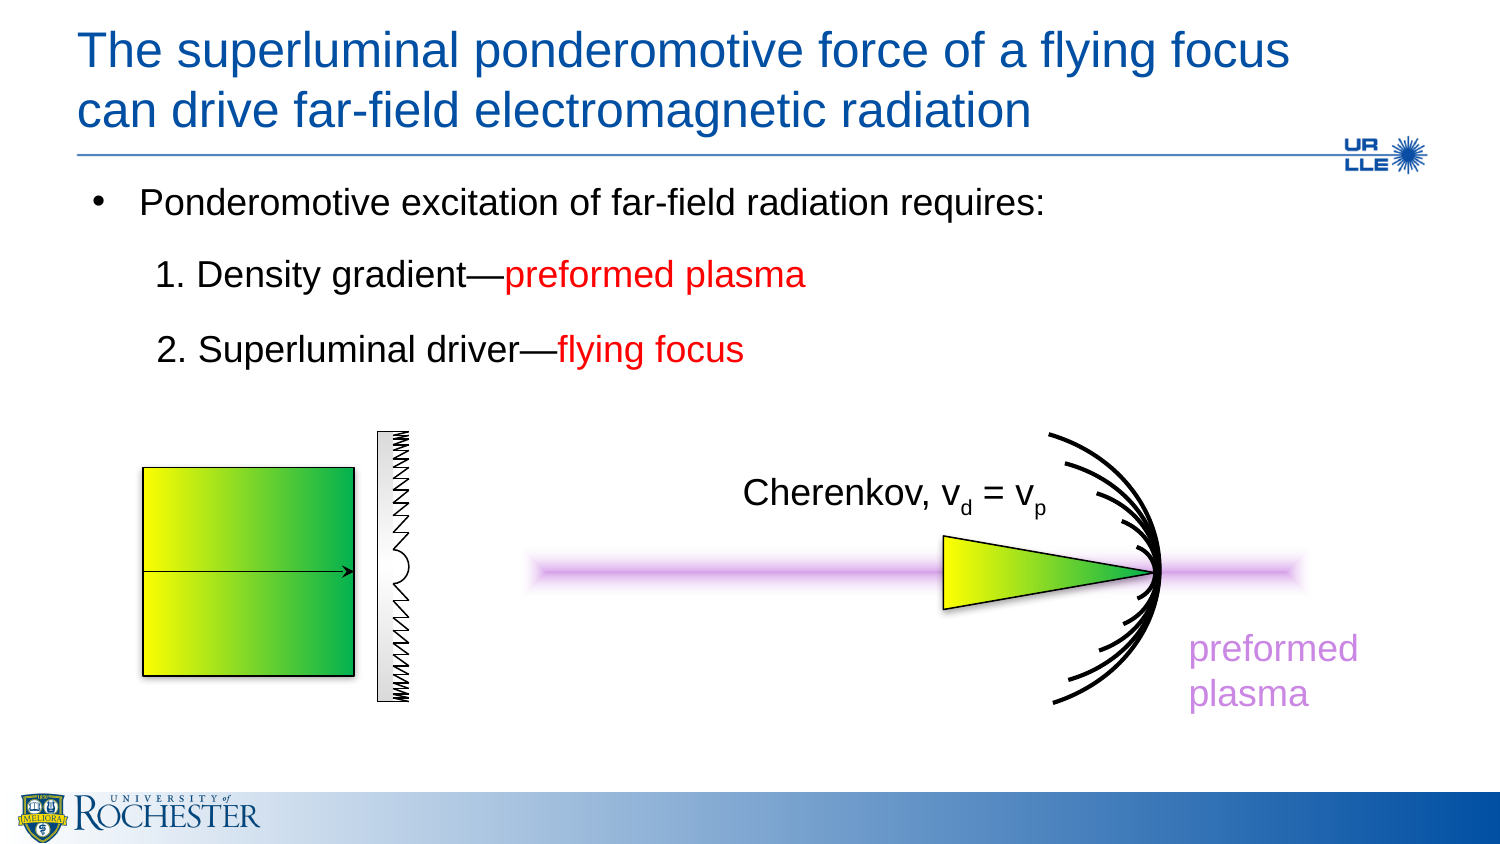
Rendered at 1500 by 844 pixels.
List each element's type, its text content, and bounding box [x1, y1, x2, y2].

text_box [999, 462, 1160, 703]
text_box Cherenkov, vd = vp [728, 461, 1105, 527]
text_box Ponderomotive excitation of far-field radiation requires: [77, 170, 1067, 231]
text_box 1. Density gradient—preformed plasma [140, 242, 832, 303]
text_box [518, 544, 938, 599]
text_box [142, 578, 355, 677]
text_box [1157, 544, 1314, 599]
text_box [142, 467, 355, 571]
title The superluminal ponderomotive force of a flying focus can drive far-field electromagnetic radiation [76, 8, 1428, 147]
text_box [1038, 434, 1103, 461]
text_box 2. Superluminal driver—flying focus [141, 317, 782, 384]
picture [75, 132, 1429, 179]
text_box preformed plasma [1173, 616, 1385, 722]
text_box [942, 535, 1010, 611]
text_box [377, 431, 410, 702]
